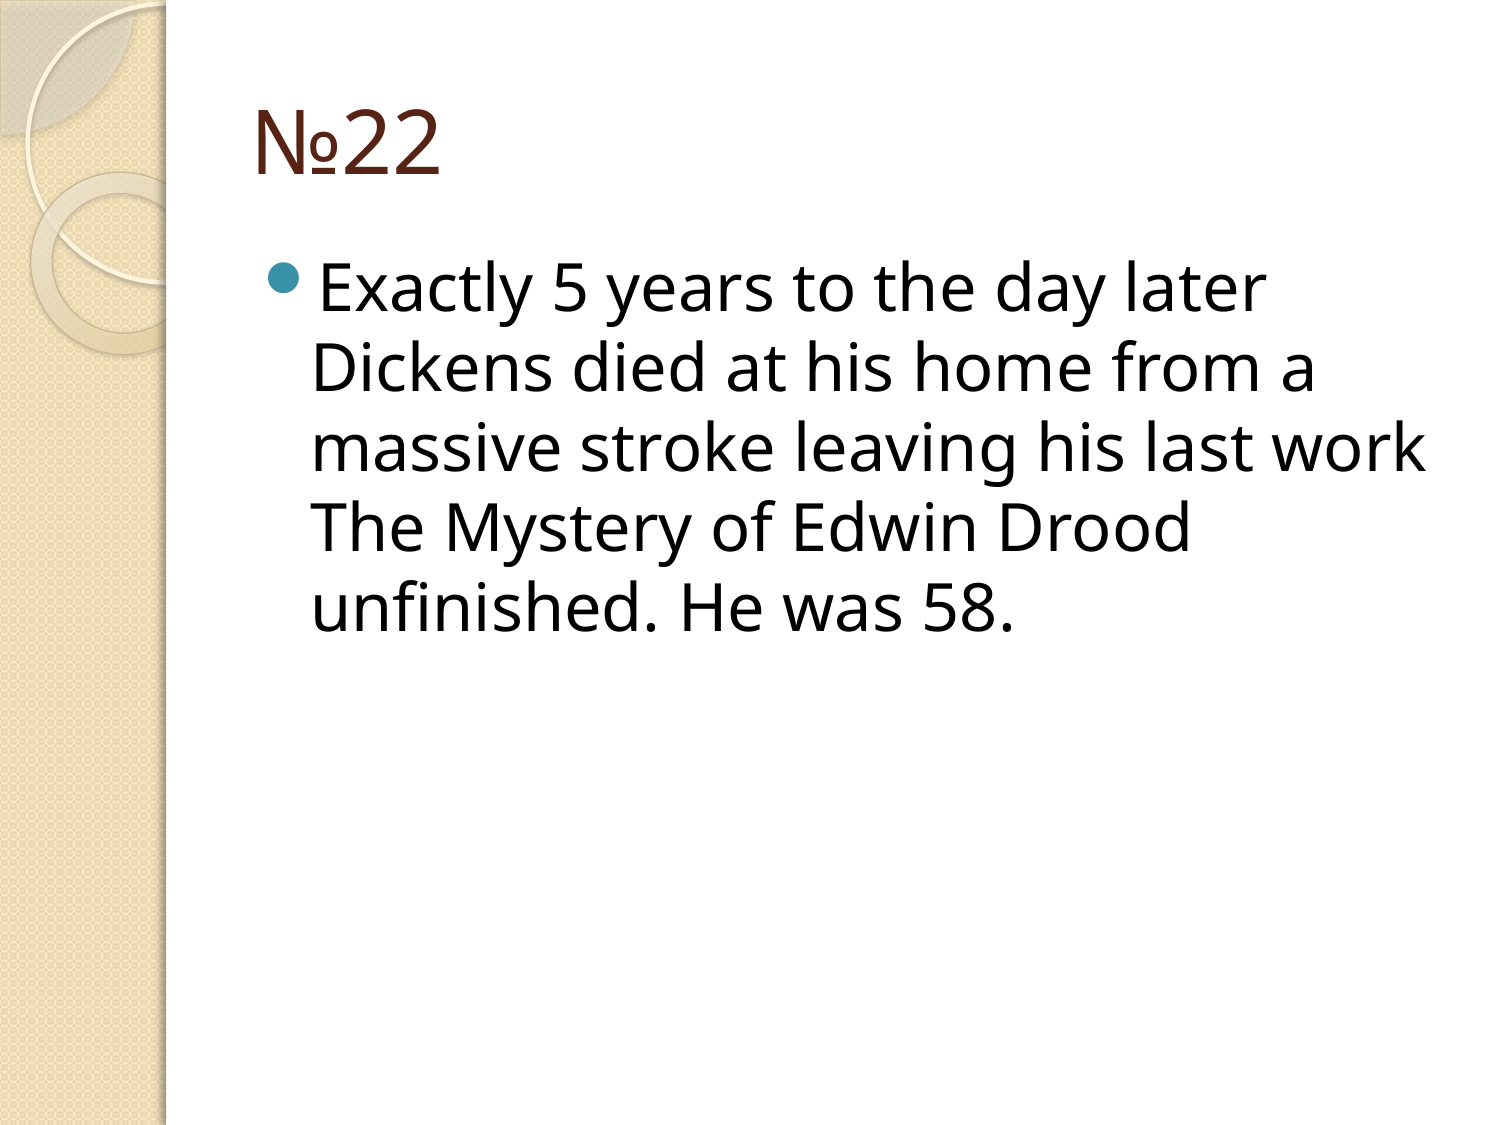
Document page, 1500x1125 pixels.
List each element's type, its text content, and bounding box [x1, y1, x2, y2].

title №22 [235, 45, 1466, 233]
list Exactly 5 years to the day later Dickens died at his home from a massive stroke leaving his last work The Mystery of Edwin Drood unfinished. He was 58. [235, 237, 1466, 1025]
